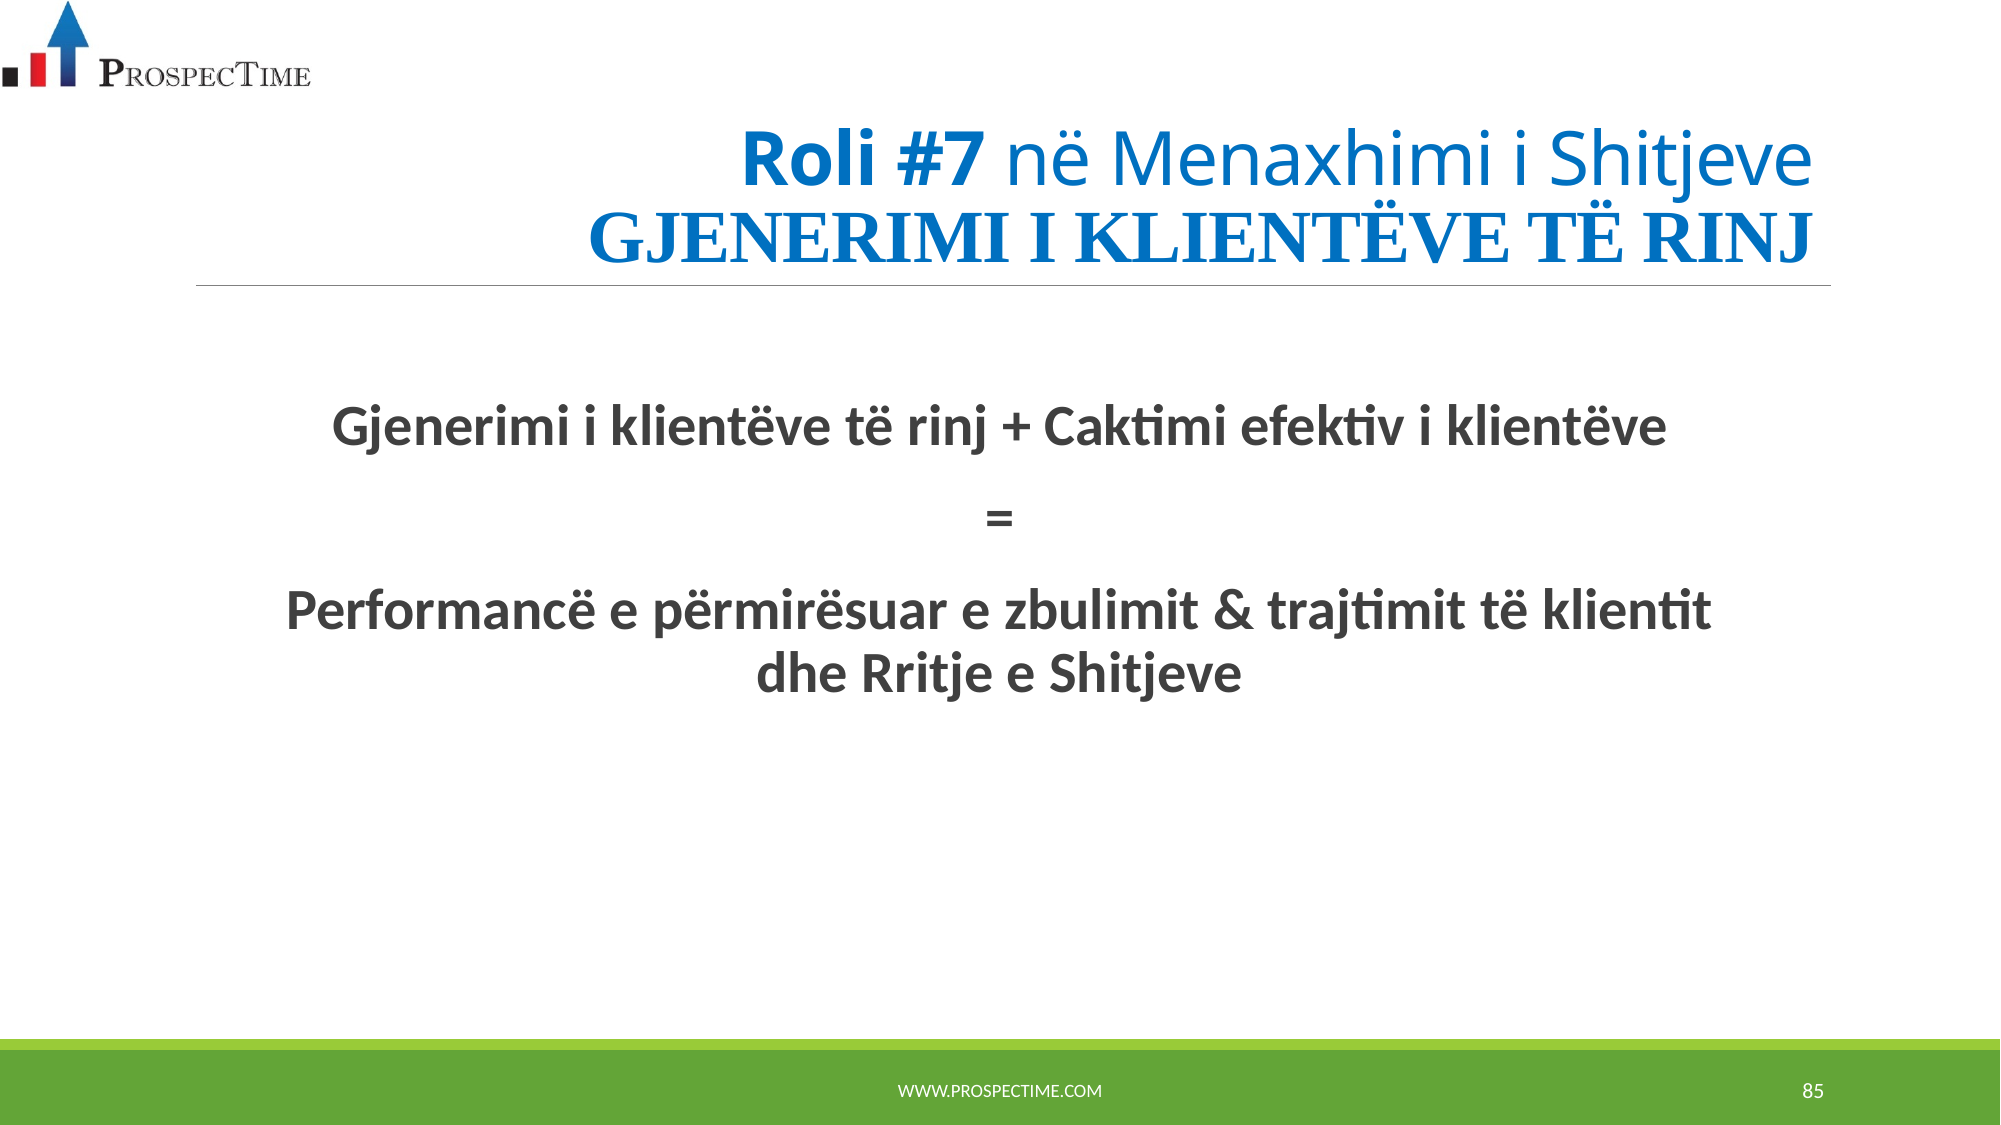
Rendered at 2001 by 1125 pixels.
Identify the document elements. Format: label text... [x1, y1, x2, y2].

picture [0, 0, 313, 89]
footer www.prospectime.com [604, 1059, 1396, 1120]
title Roli #7 në Menaxhimi i Shitjeve GJENERIMI I KLIENTËVE TË RINJ [180, 47, 1830, 285]
list Gjenerimi i klientëve të rinj + Caktimi efektiv i klientëve = Performancë e përmirësuar e zbulimit & trajtimit të klientit dhe Rritje e Shitjeve [249, 387, 1750, 1043]
slide_number 85 [1624, 1059, 1840, 1120]
